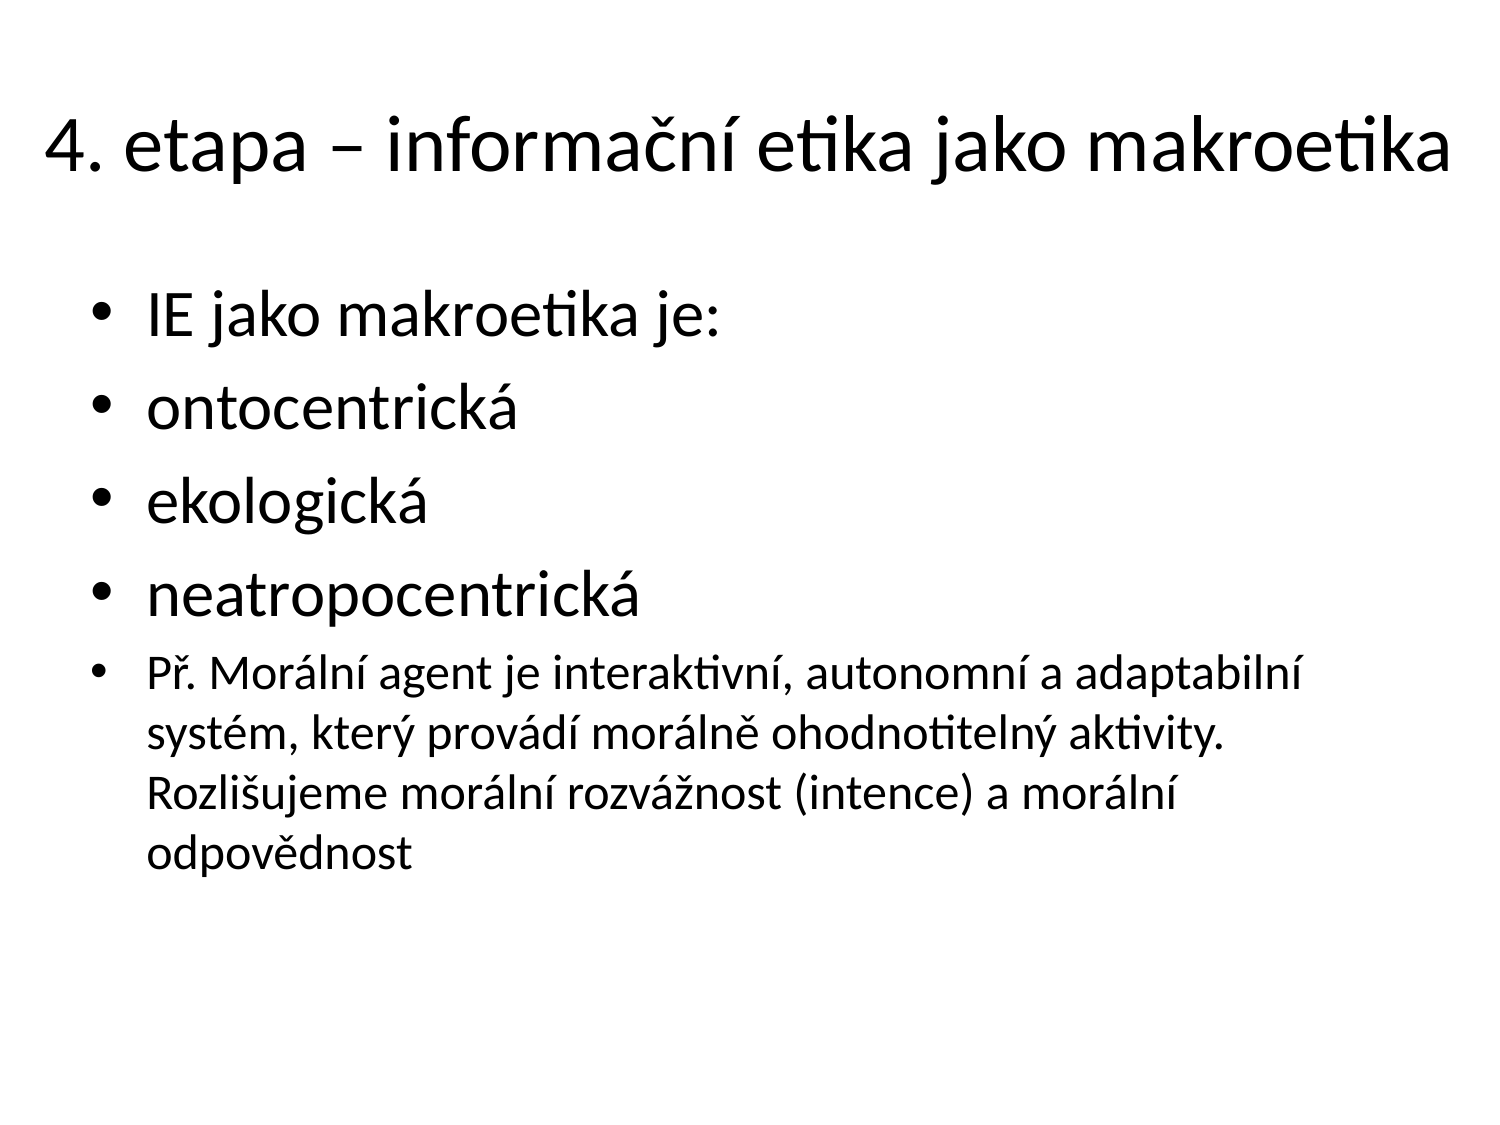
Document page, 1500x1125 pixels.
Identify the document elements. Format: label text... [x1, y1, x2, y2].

list IE jako makroetika je: ontocentrická ekologická neatropocentrická Př. Morální agent je interaktivní, autonomní a adaptabilní systém, který provádí morálně ohodnotitelný aktivity. Rozlišujeme morální rozvážnost (intence) a morální odpovědnost [75, 262, 1425, 1005]
title 4. etapa – informační etika jako makroetika [0, 45, 1500, 233]
